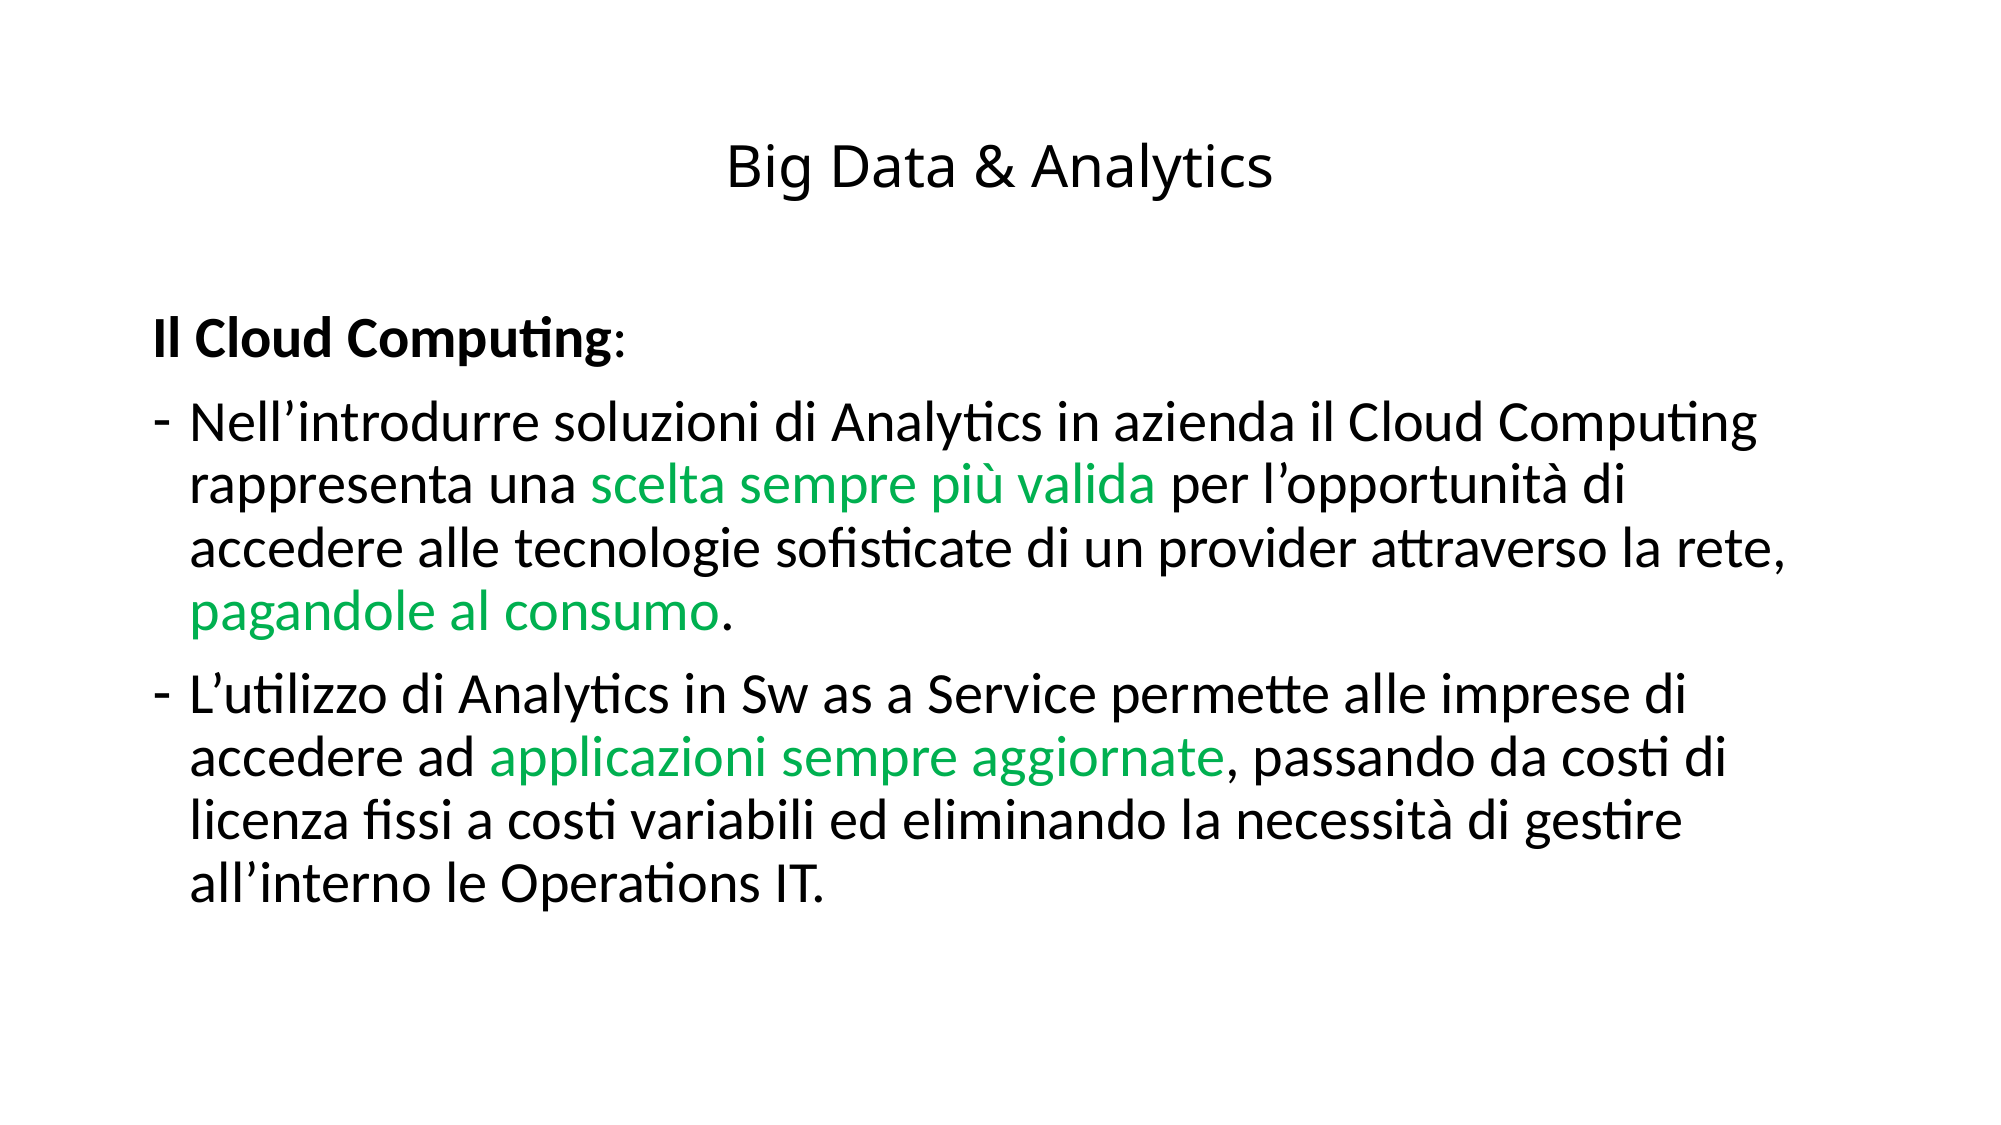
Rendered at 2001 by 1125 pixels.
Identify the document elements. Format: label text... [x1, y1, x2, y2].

list Il Cloud Computing: Nell’introdurre soluzioni di Analytics in azienda il Cloud Computing rappresenta una scelta sempre più valida per l’opportunità di accedere alle tecnologie sofisticate di un provider attraverso la rete, pagandole al consumo. L’utilizzo di Analytics in Sw as a Service permette alle imprese di accedere ad applicazioni sempre aggiornate, passando da costi di licenza fissi a costi variabili ed eliminando la necessità di gestire all’interno le Operations IT. [137, 299, 1863, 1014]
title Big Data & Analytics [137, 59, 1863, 278]
